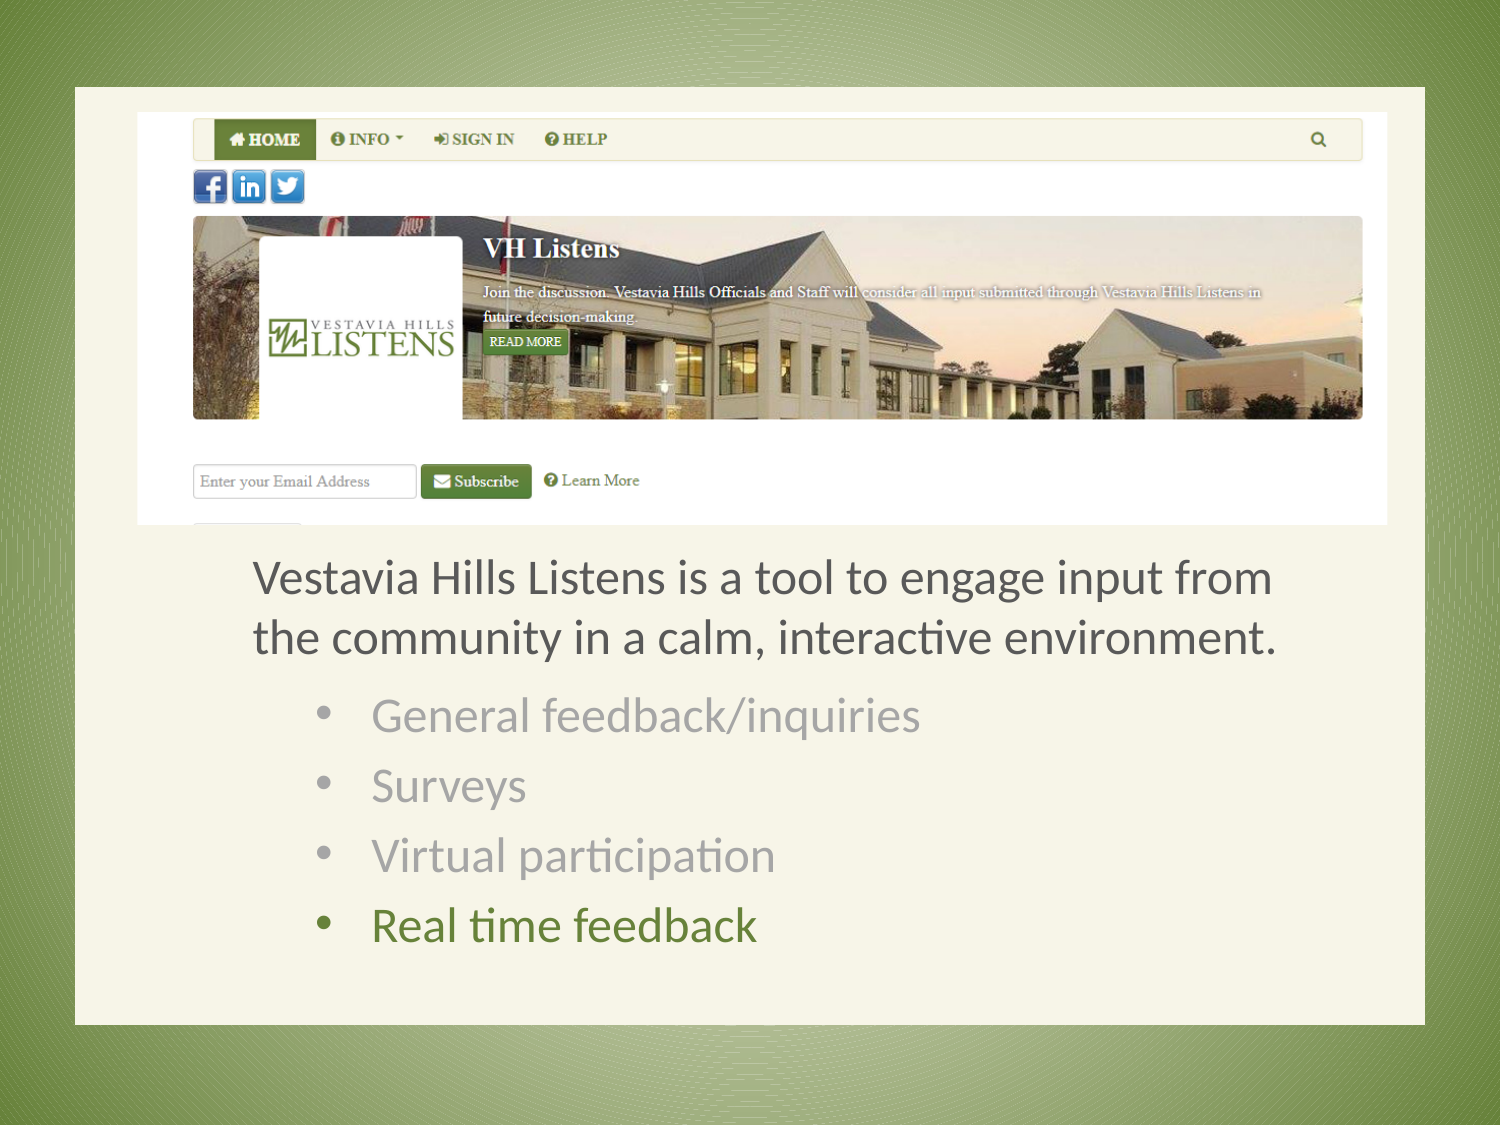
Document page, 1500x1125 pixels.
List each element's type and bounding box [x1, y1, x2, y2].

picture [74, 87, 1426, 1026]
